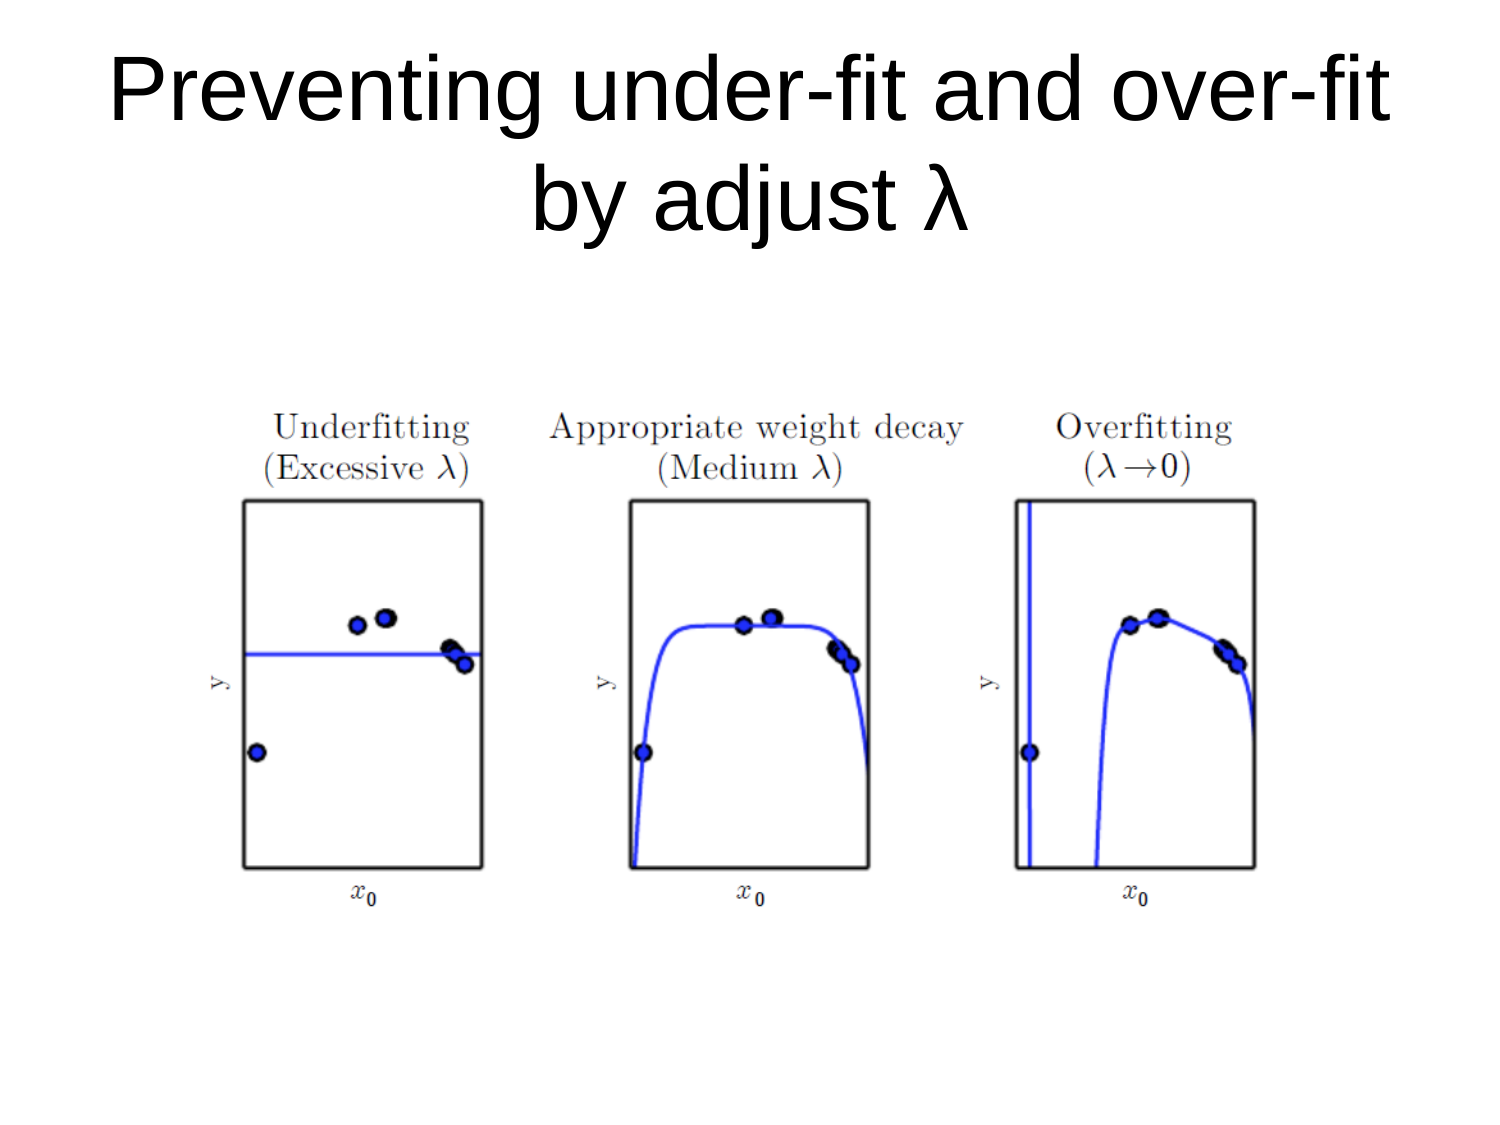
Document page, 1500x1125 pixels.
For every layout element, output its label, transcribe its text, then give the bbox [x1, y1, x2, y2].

title Preventing under-fit and over-fit by adjust λ [75, 45, 1425, 233]
picture [199, 392, 1277, 913]
